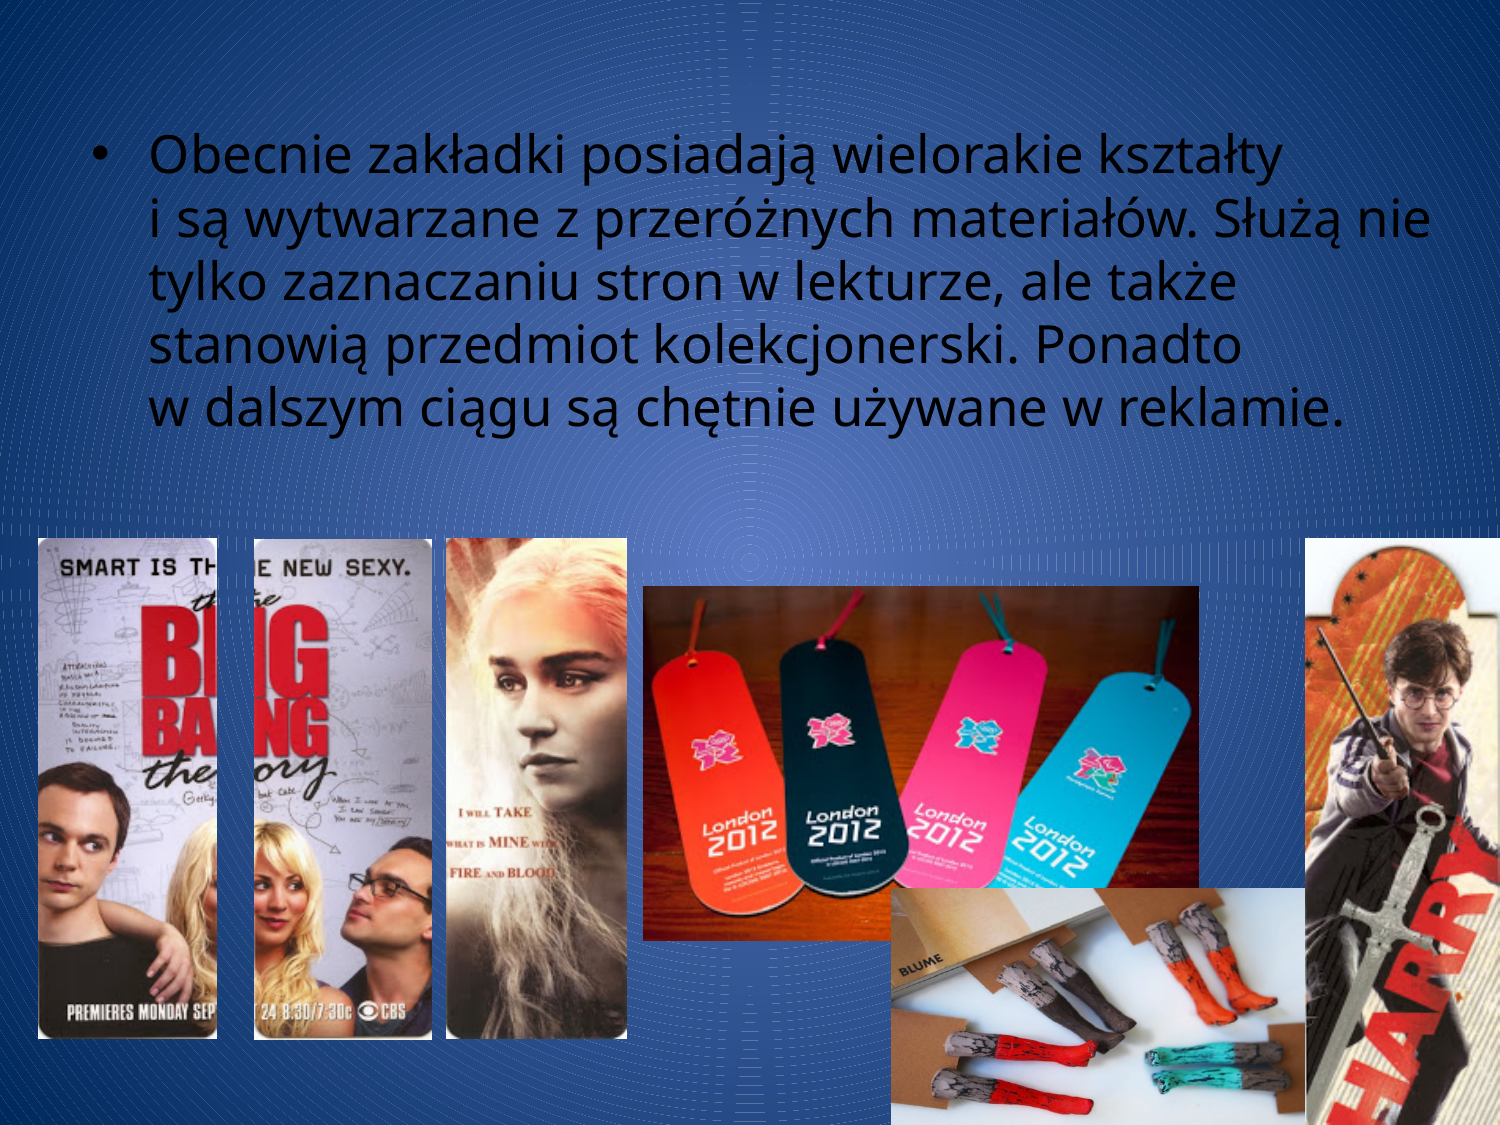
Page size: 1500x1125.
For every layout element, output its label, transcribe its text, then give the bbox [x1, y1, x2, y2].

picture [37, 538, 217, 1040]
picture [254, 538, 432, 1040]
picture [446, 538, 627, 1040]
picture [643, 538, 1500, 1125]
list Obecnie zakładki posiadają wielorakie kształty i są wytwarzane z przeróżnych materiałów. Służą nie tylko zaznaczaniu stron w lekturze, ale także stanowią przedmiot kolekcjonerski. Ponadto w dalszym ciągu są chętnie używane w reklamie. [76, 113, 1449, 449]
